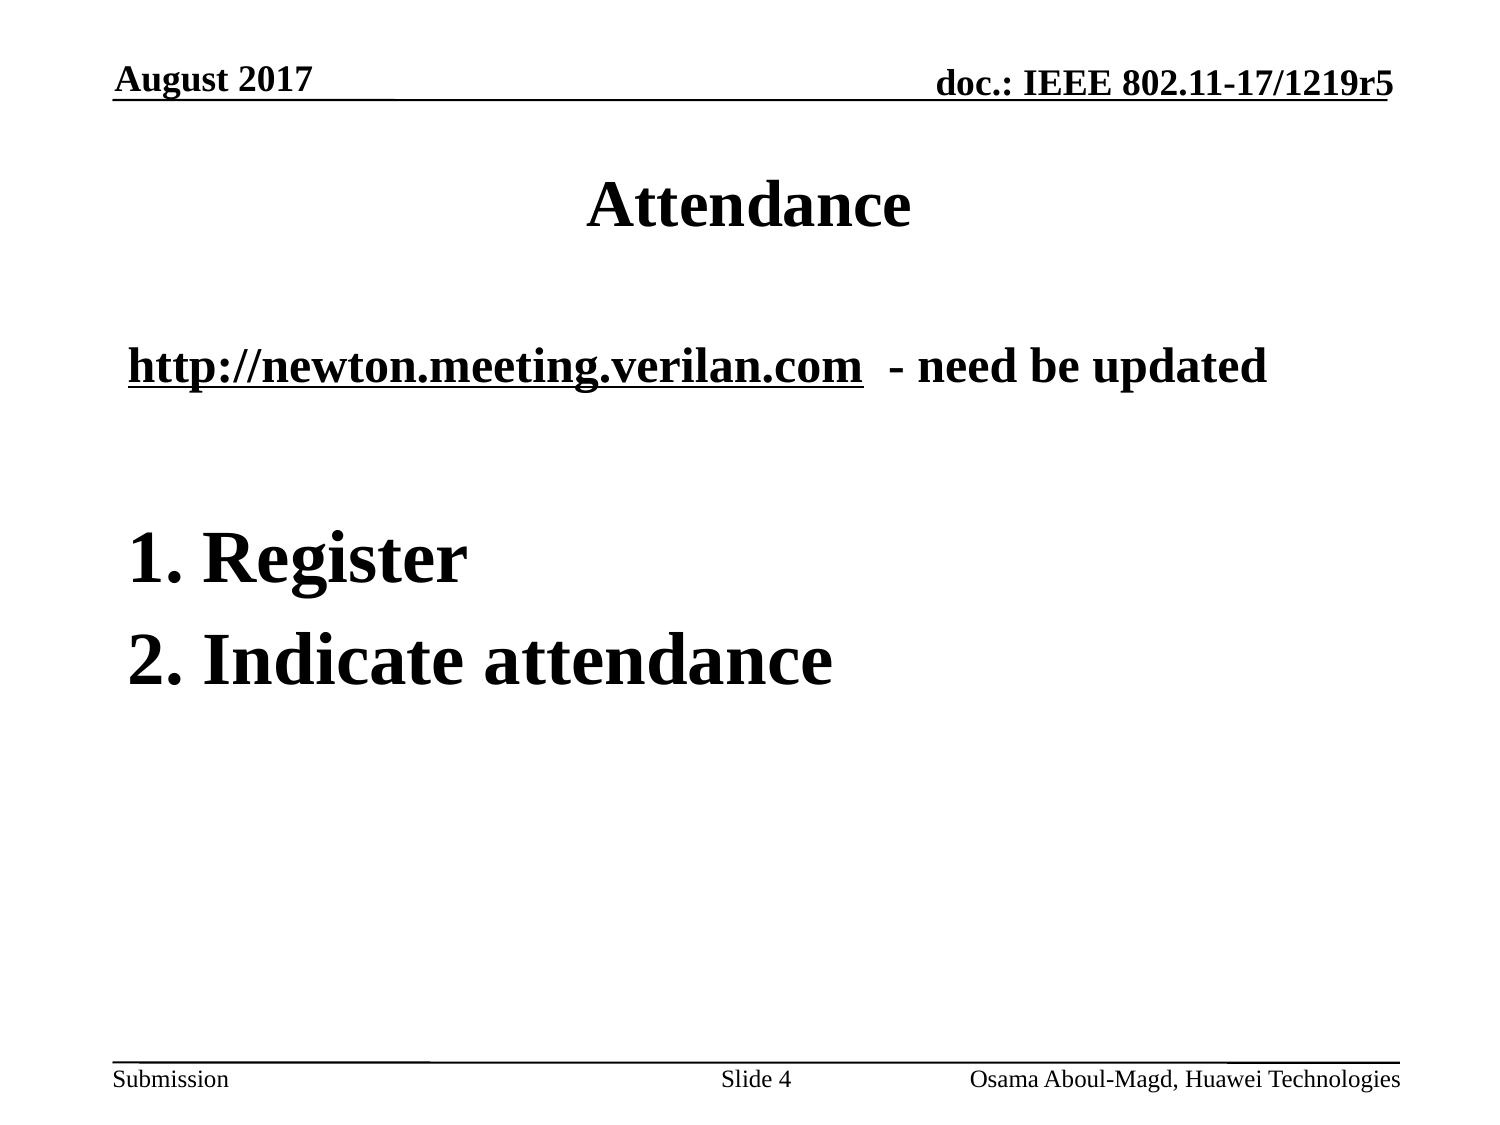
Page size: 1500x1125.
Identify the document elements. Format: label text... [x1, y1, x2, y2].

list http://newton.meeting.verilan.com - need be updated Register Indicate attendance [112, 324, 1388, 1000]
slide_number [114, 54, 423, 100]
slide_number Slide 4 [712, 1061, 800, 1123]
footer Osama Aboul-Magd, Huawei Technologies [878, 1061, 1402, 1093]
title Attendance [112, 112, 1388, 288]
